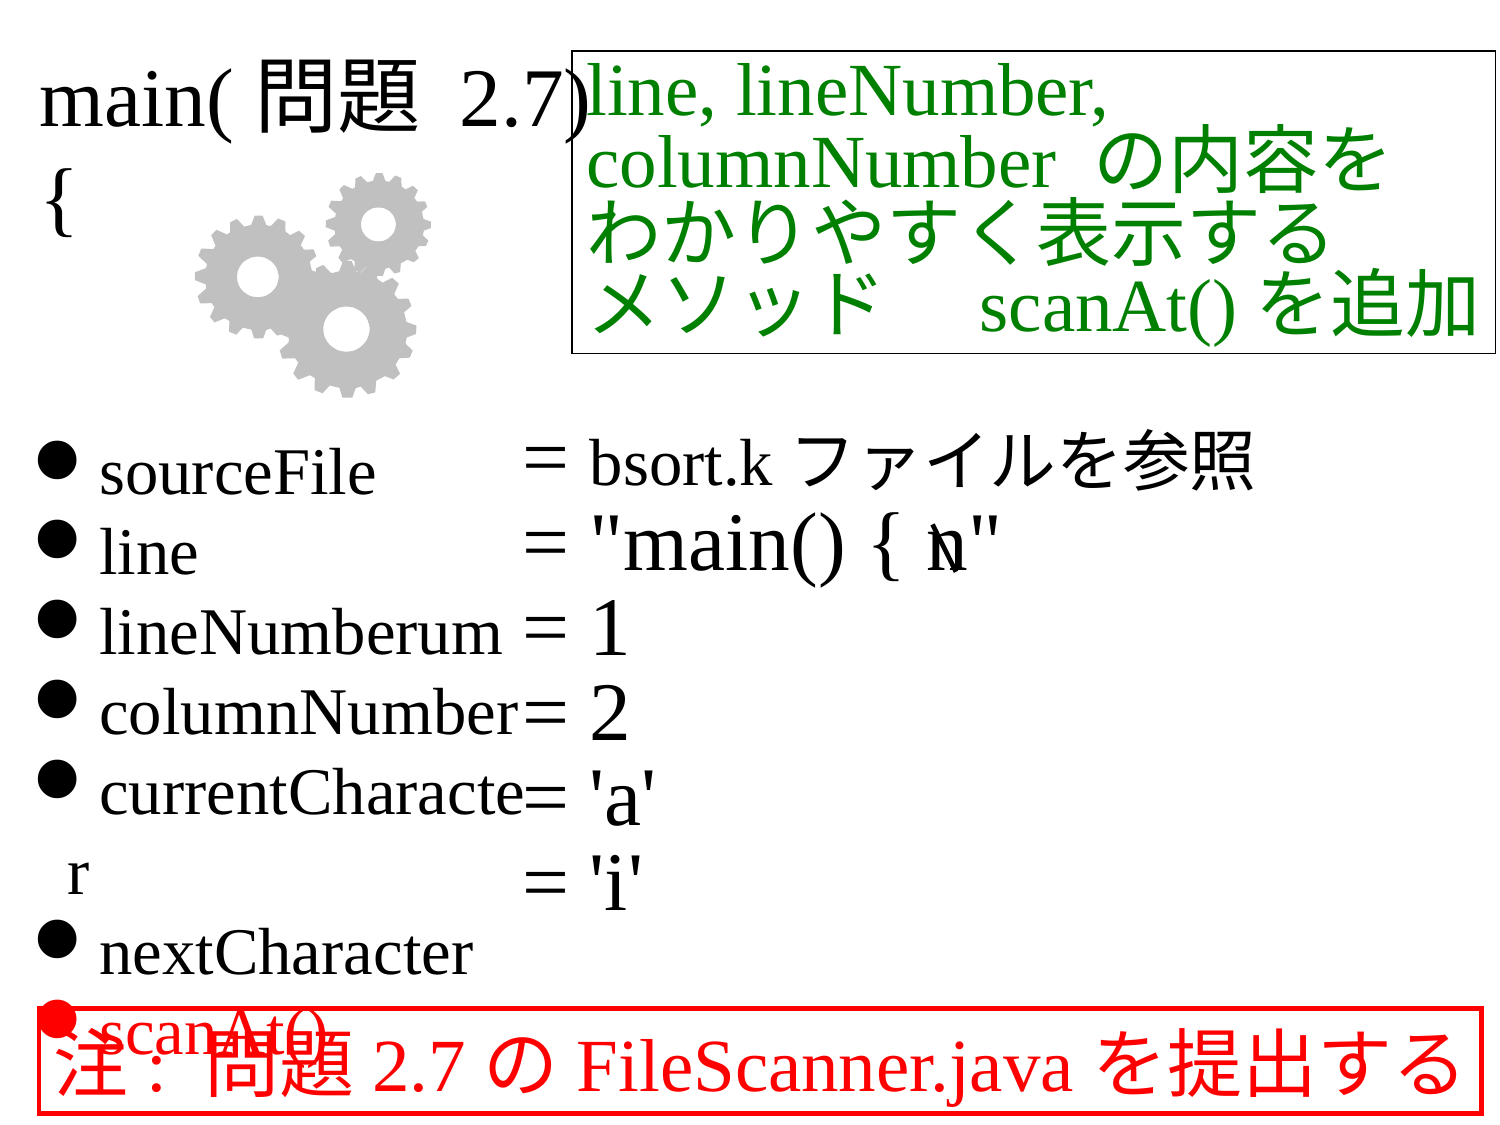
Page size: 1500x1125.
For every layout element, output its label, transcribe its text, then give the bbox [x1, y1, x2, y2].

text_box = bsort.kファイルを参照 = "main() { n" = 1 = 2 = 'a' = 'i' [507, 410, 1272, 1008]
text_box 注: 問題2.7のFileScanner.javaを提出する [39, 1008, 1482, 1114]
text_box sourceFile line lineNumberum columnNumber currentCharacter nextCharacter scanAt() [17, 420, 507, 1076]
text_box line, lineNumber, columnNumber の内容を わかりやすく表示する メソッド scanAt()を追加 [571, 50, 1496, 354]
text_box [194, 172, 432, 398]
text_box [932, 524, 957, 573]
text_box main(問題 2.7) { [25, 35, 607, 251]
